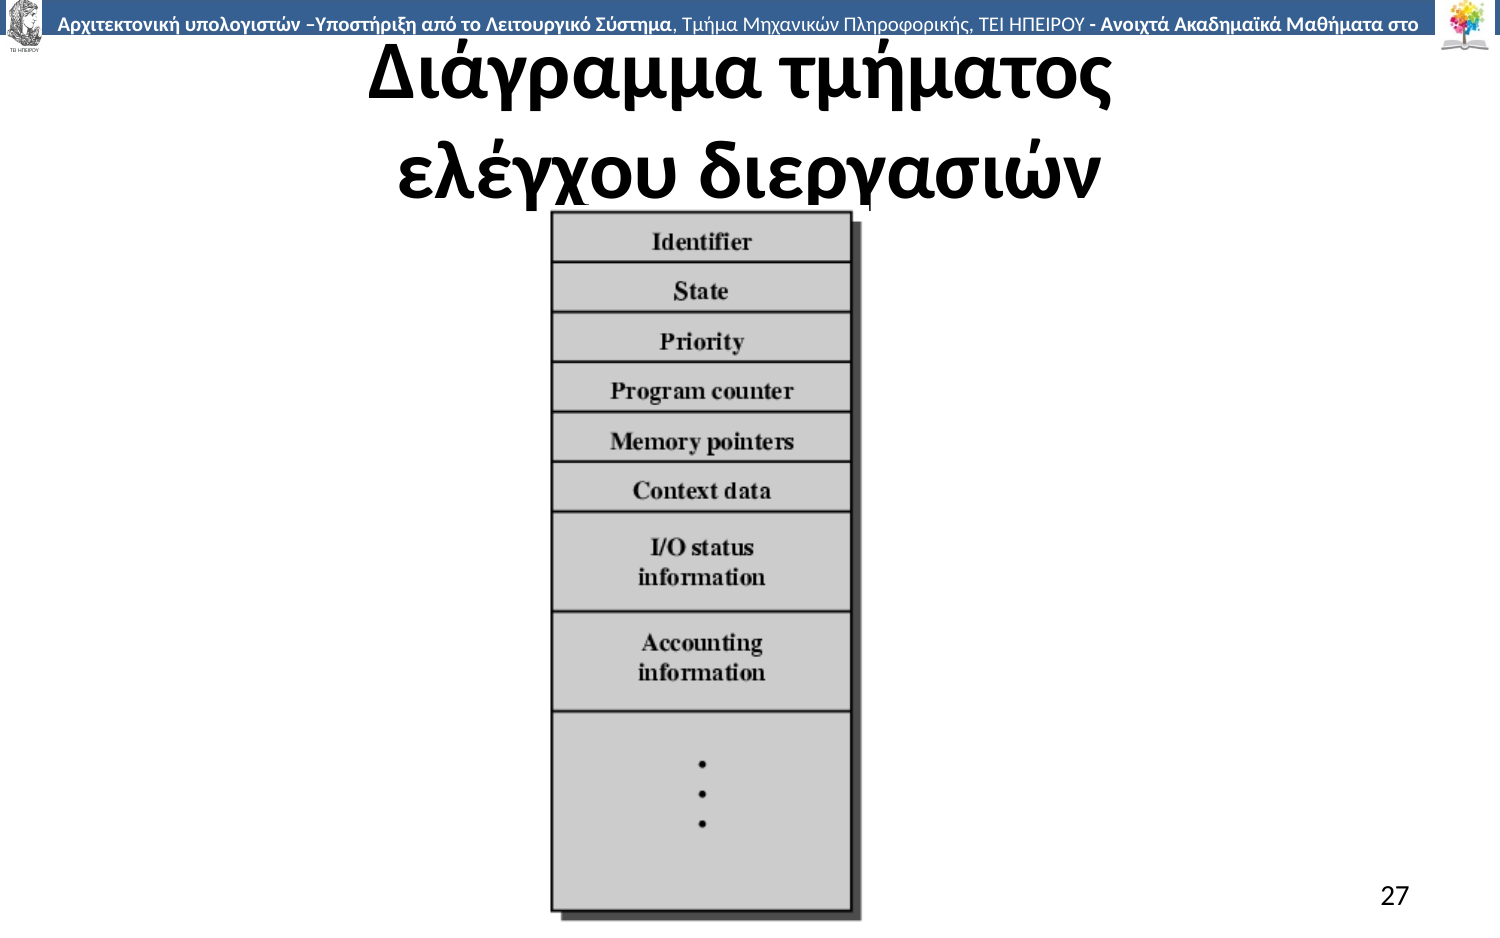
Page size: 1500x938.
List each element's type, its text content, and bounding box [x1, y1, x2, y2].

slide_number 27 [1074, 868, 1425, 919]
picture [1435, 0, 1495, 52]
picture [6, 0, 42, 54]
title Διάγραμμα τμήματος ελέγχου διεργασιών [75, 37, 1425, 194]
picture [537, 205, 870, 933]
